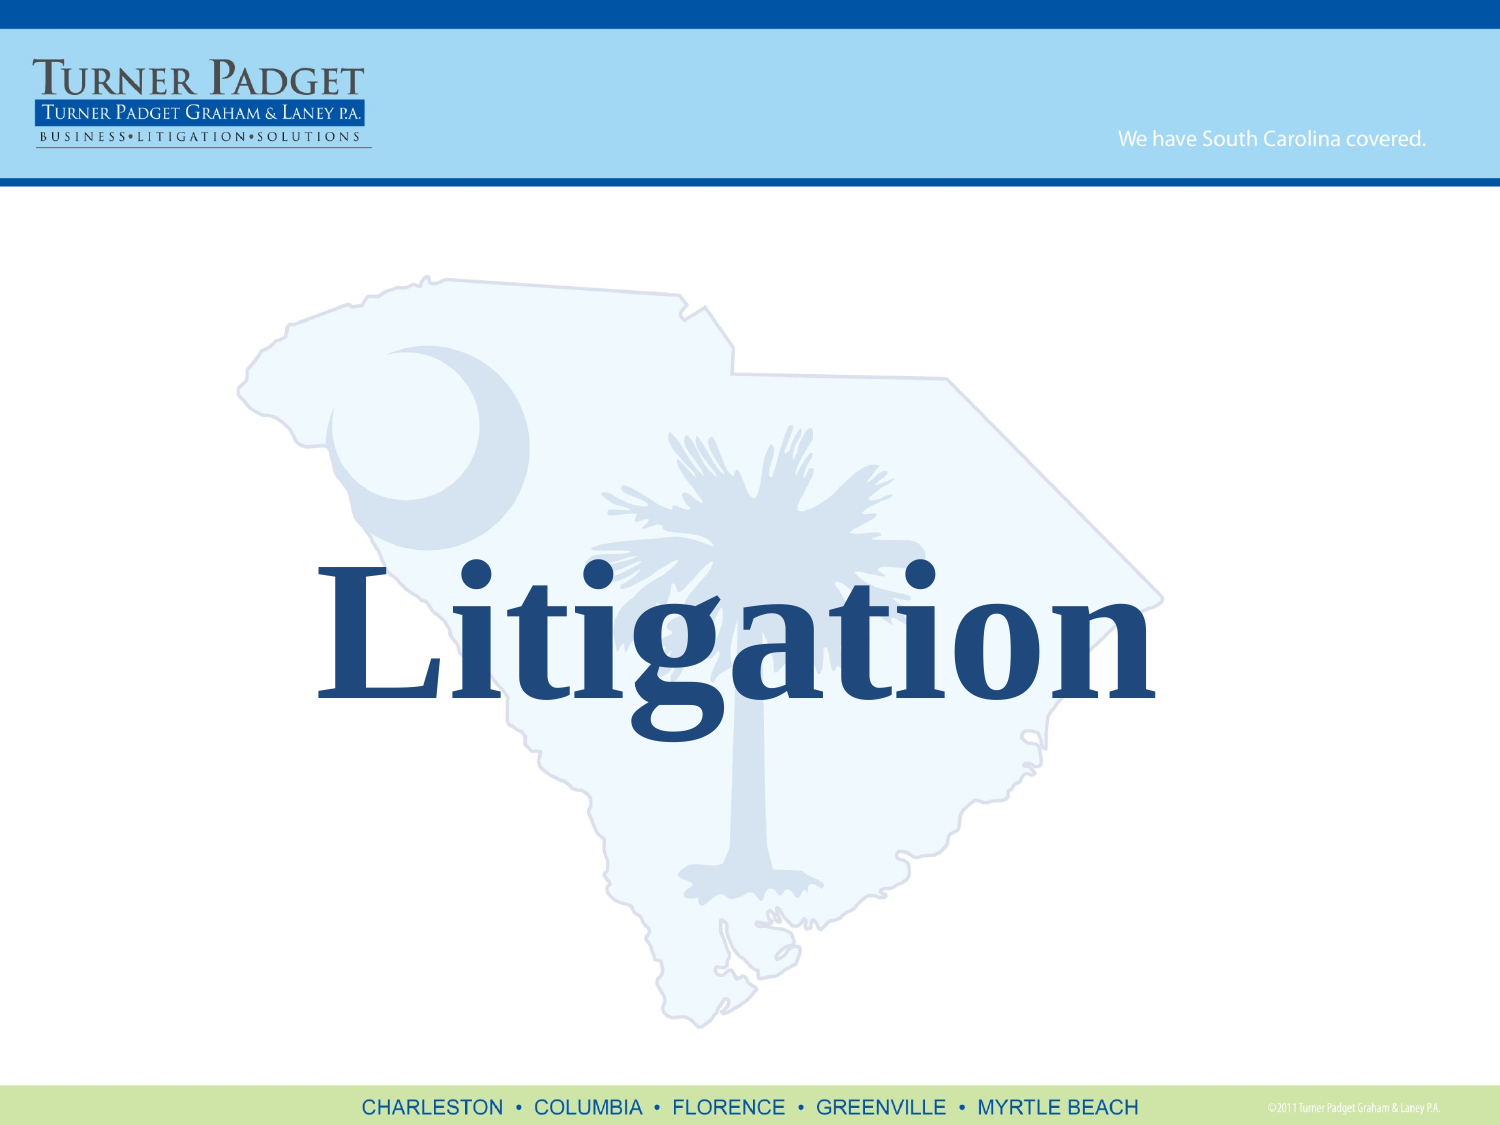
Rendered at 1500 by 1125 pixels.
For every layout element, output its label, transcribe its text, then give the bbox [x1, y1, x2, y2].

title Litigation [62, 525, 1413, 713]
picture [0, 0, 1500, 1125]
